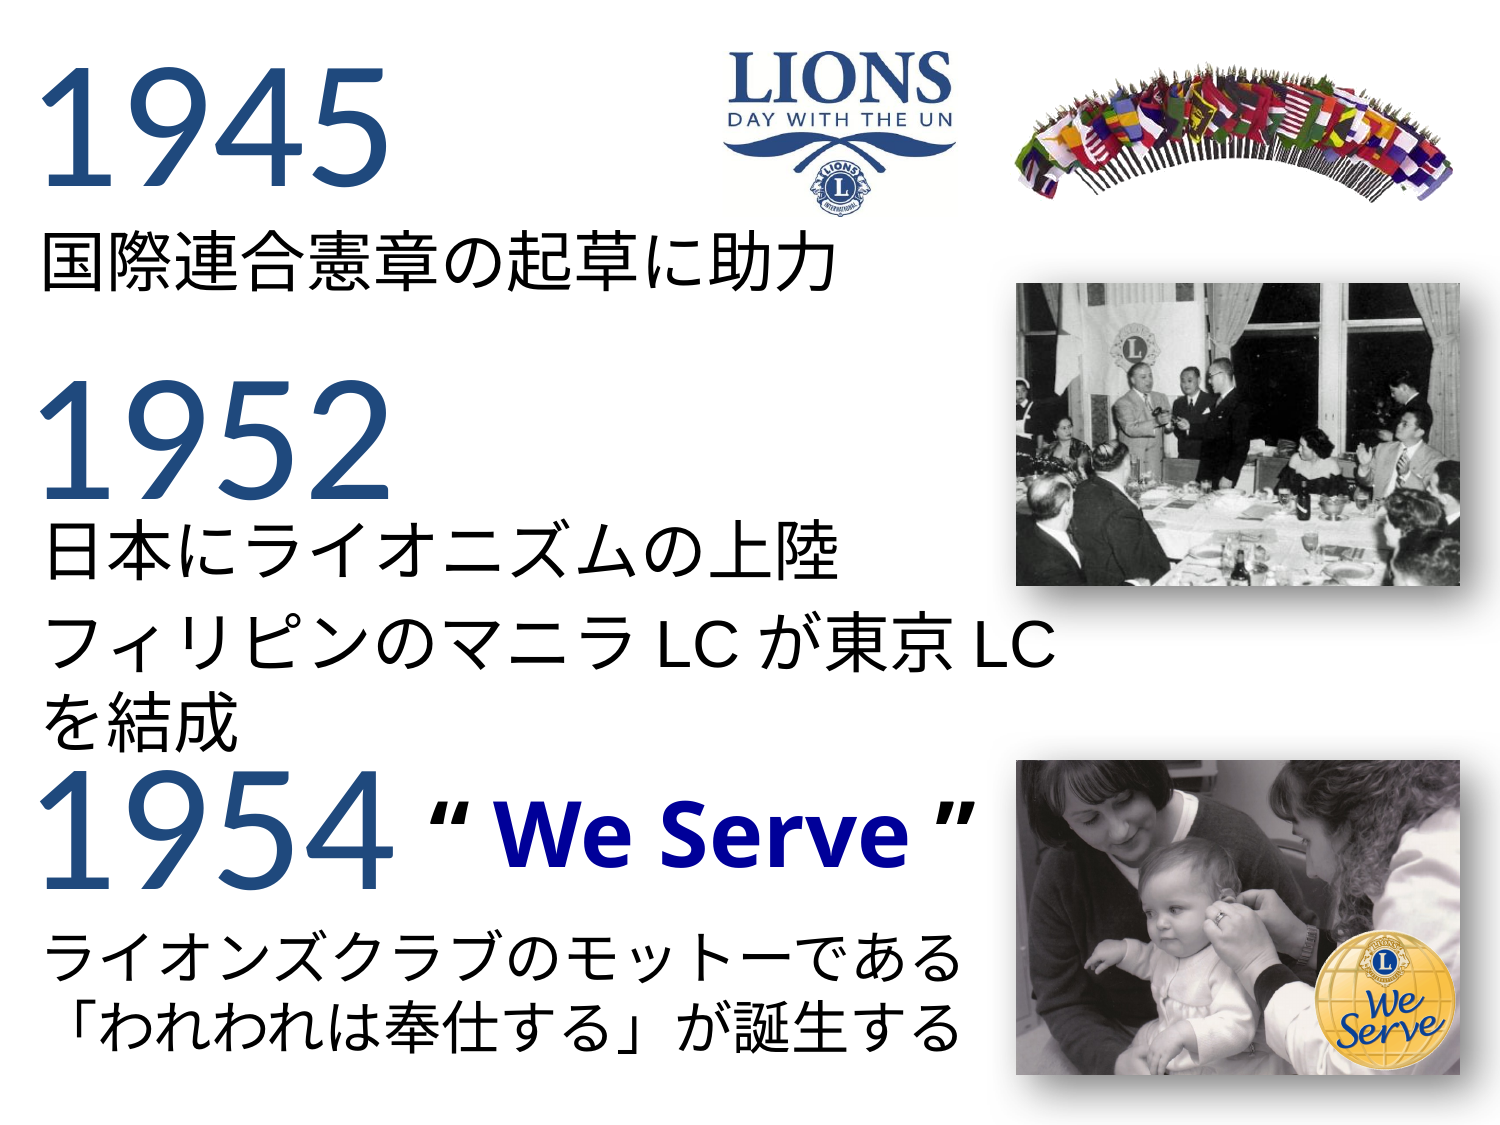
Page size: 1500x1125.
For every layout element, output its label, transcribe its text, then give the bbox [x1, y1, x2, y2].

picture [713, 50, 967, 217]
picture [1016, 760, 1460, 1076]
picture [1016, 282, 1460, 586]
text_box 1945 [1, 19, 424, 207]
text_box ライオンズクラブのモットーである 「われわれは奉仕する」が誕生する [25, 913, 996, 1074]
text_box 日本にライオニズムの上陸 フィリピンのマニラLCが東京LCを結成 [25, 500, 1125, 677]
text_box 国際連合憲章の起草に助力 [25, 212, 881, 313]
text_box 1954 [0, 722, 422, 910]
picture [1009, 55, 1454, 211]
text_box “ We Serve ” [356, 768, 1009, 893]
text_box 1952 [0, 332, 422, 520]
